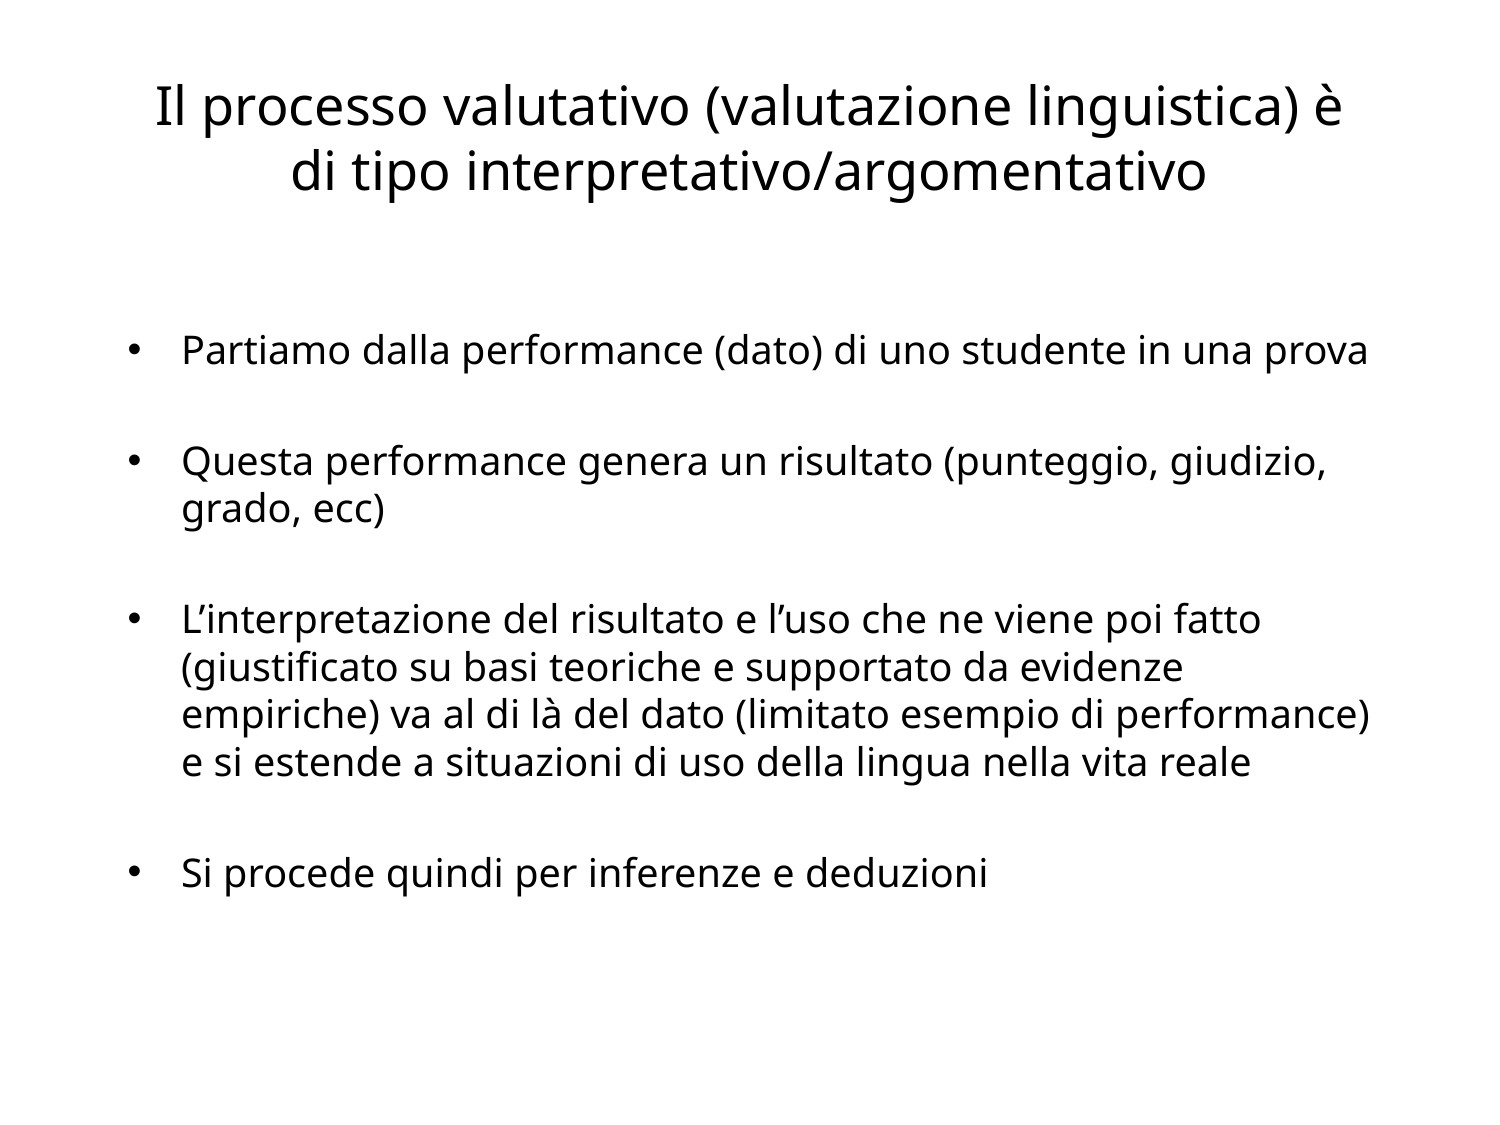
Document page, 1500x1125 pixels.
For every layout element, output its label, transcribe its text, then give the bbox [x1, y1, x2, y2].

title Il processo valutativo (valutazione linguistica) è di tipo interpretativo/argomentativo [112, 42, 1388, 231]
list Partiamo dalla performance (dato) di uno studente in una prova Questa performance genera un risultato (punteggio, giudizio, grado, ecc) L’interpretazione del risultato e l’uso che ne viene poi fatto (giustificato su basi teoriche e supportato da evidenze empiriche) va al di là del dato (limitato esempio di performance) e si estende a situazioni di uso della lingua nella vita reale Si procede quindi per inferenze e deduzioni [112, 317, 1388, 993]
